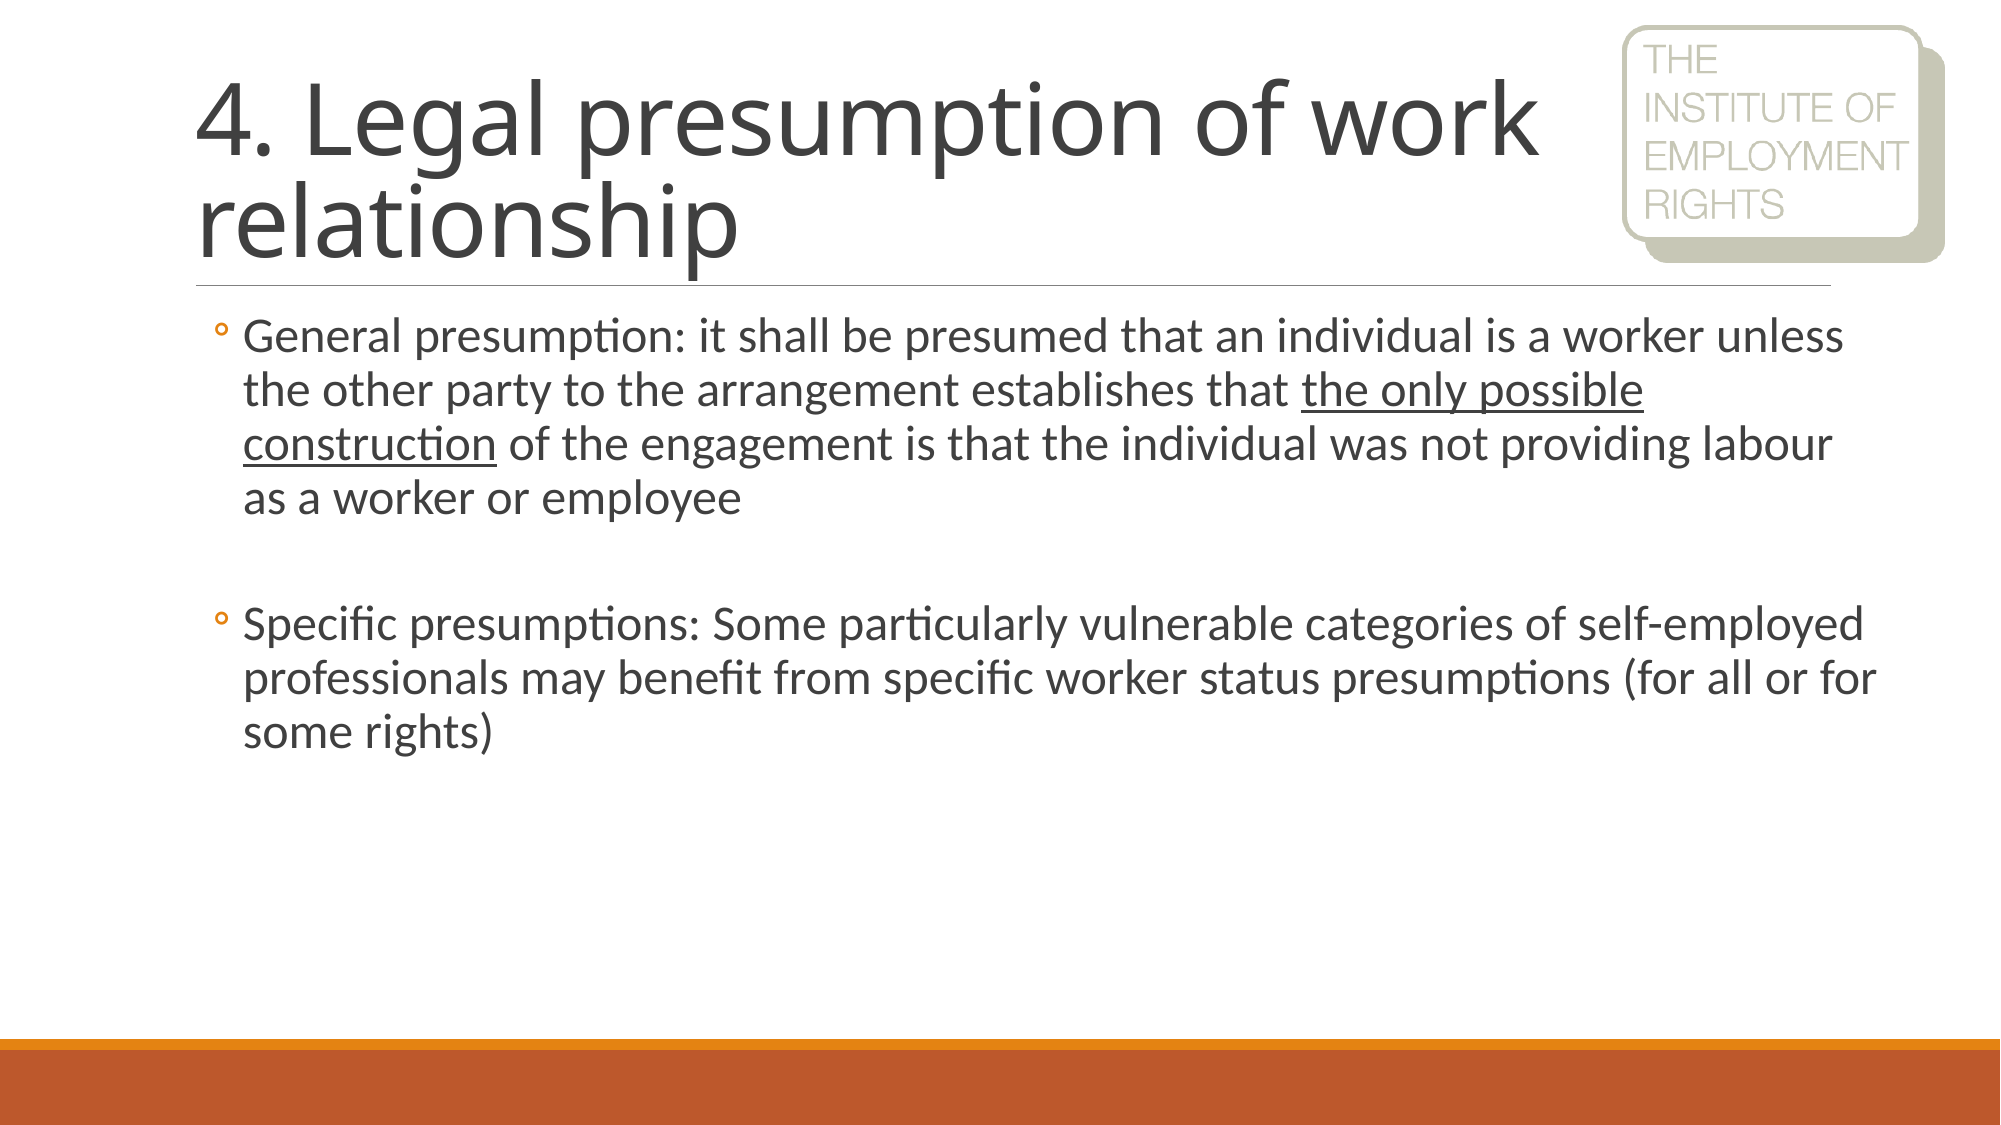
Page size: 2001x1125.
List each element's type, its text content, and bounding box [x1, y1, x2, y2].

picture [1622, 24, 1946, 263]
title 4. Legal presumption of work relationship [180, 47, 1830, 285]
list General presumption: it shall be presumed that an individual is a worker unless the other party to the arrangement establishes that the only possible construction of the engagement is that the individual was not providing labour as a worker or employee Specific presumptions: Some particularly vulnerable categories of self-employed professionals may benefit from specific worker status presumptions (for all or for some rights) [180, 301, 1886, 1099]
